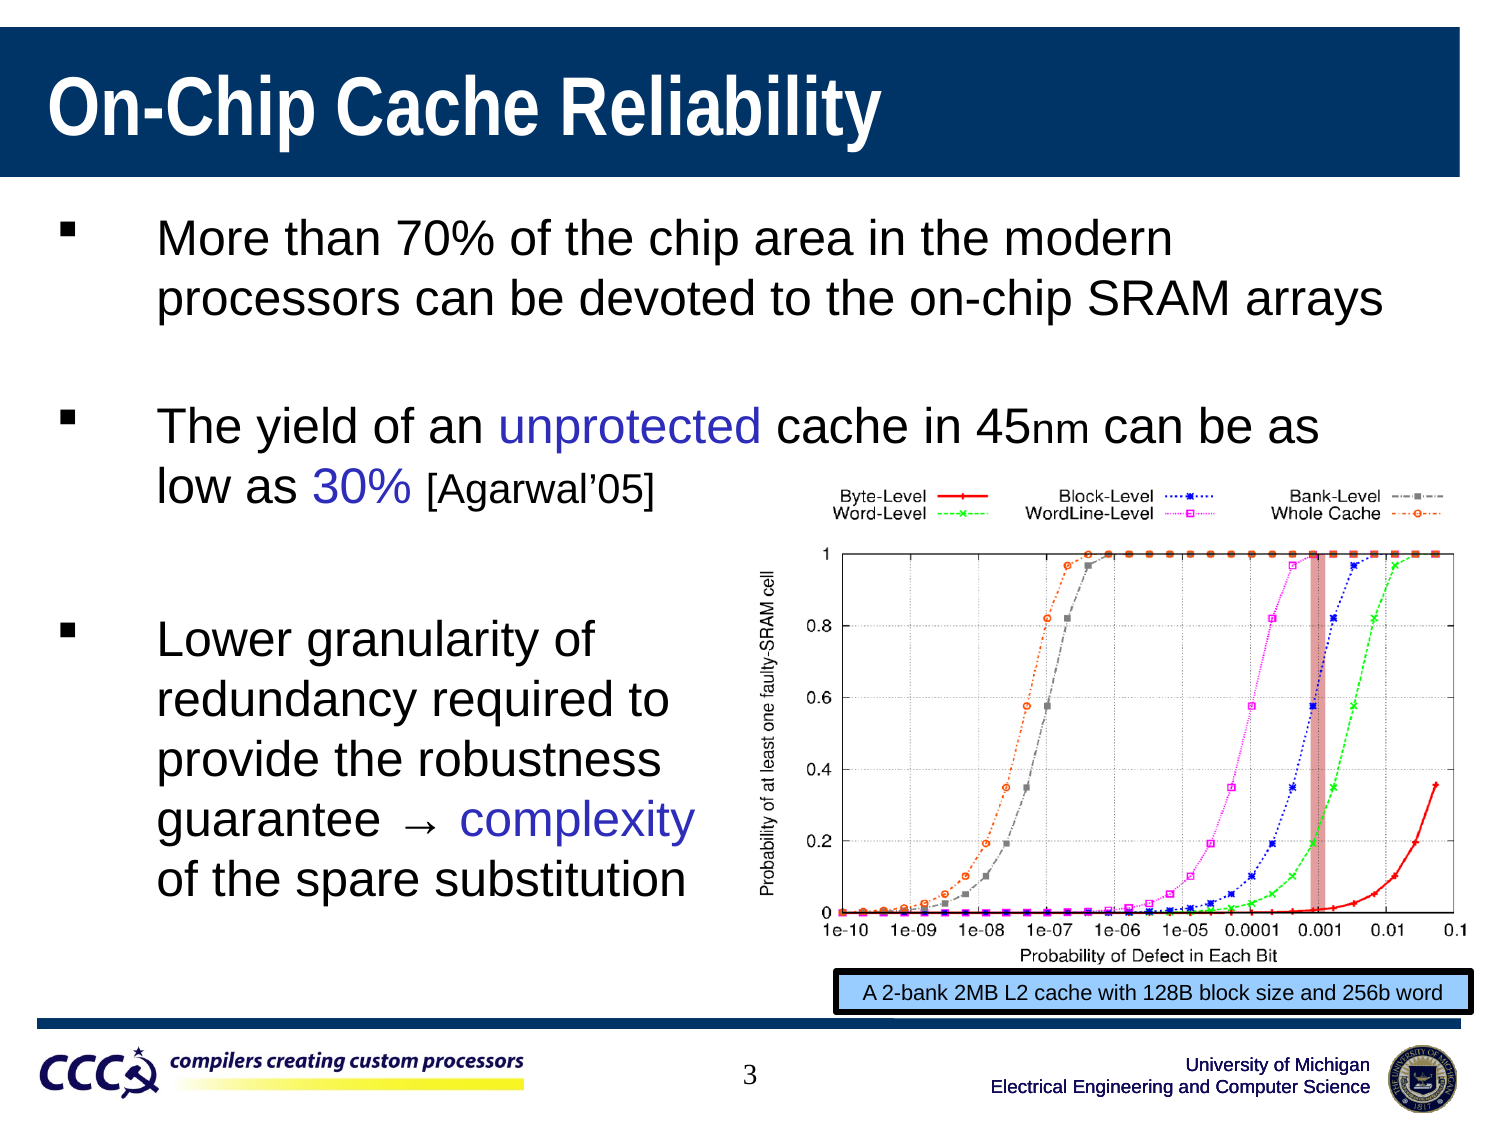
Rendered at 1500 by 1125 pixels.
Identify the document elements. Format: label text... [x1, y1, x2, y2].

text_box On-Chip Cache Reliability [33, 29, 1309, 175]
text_box More than 70% of the chip area in the modern processors can be devoted to the on-chip SRAM arrays The yield of an unprotected cache in 45nm can be as low as 30% [Agarwal’05] [41, 198, 1407, 534]
slide_number 3 [593, 1047, 907, 1123]
picture [748, 481, 1486, 966]
text_box A 2-bank 2MB L2 cache with 128B block size and 256b word [835, 974, 1472, 1012]
text_box Lower granularity of redundancy required to provide the robustness guarantee → complexity of the spare substitution [41, 598, 715, 934]
picture [37, 1046, 524, 1102]
